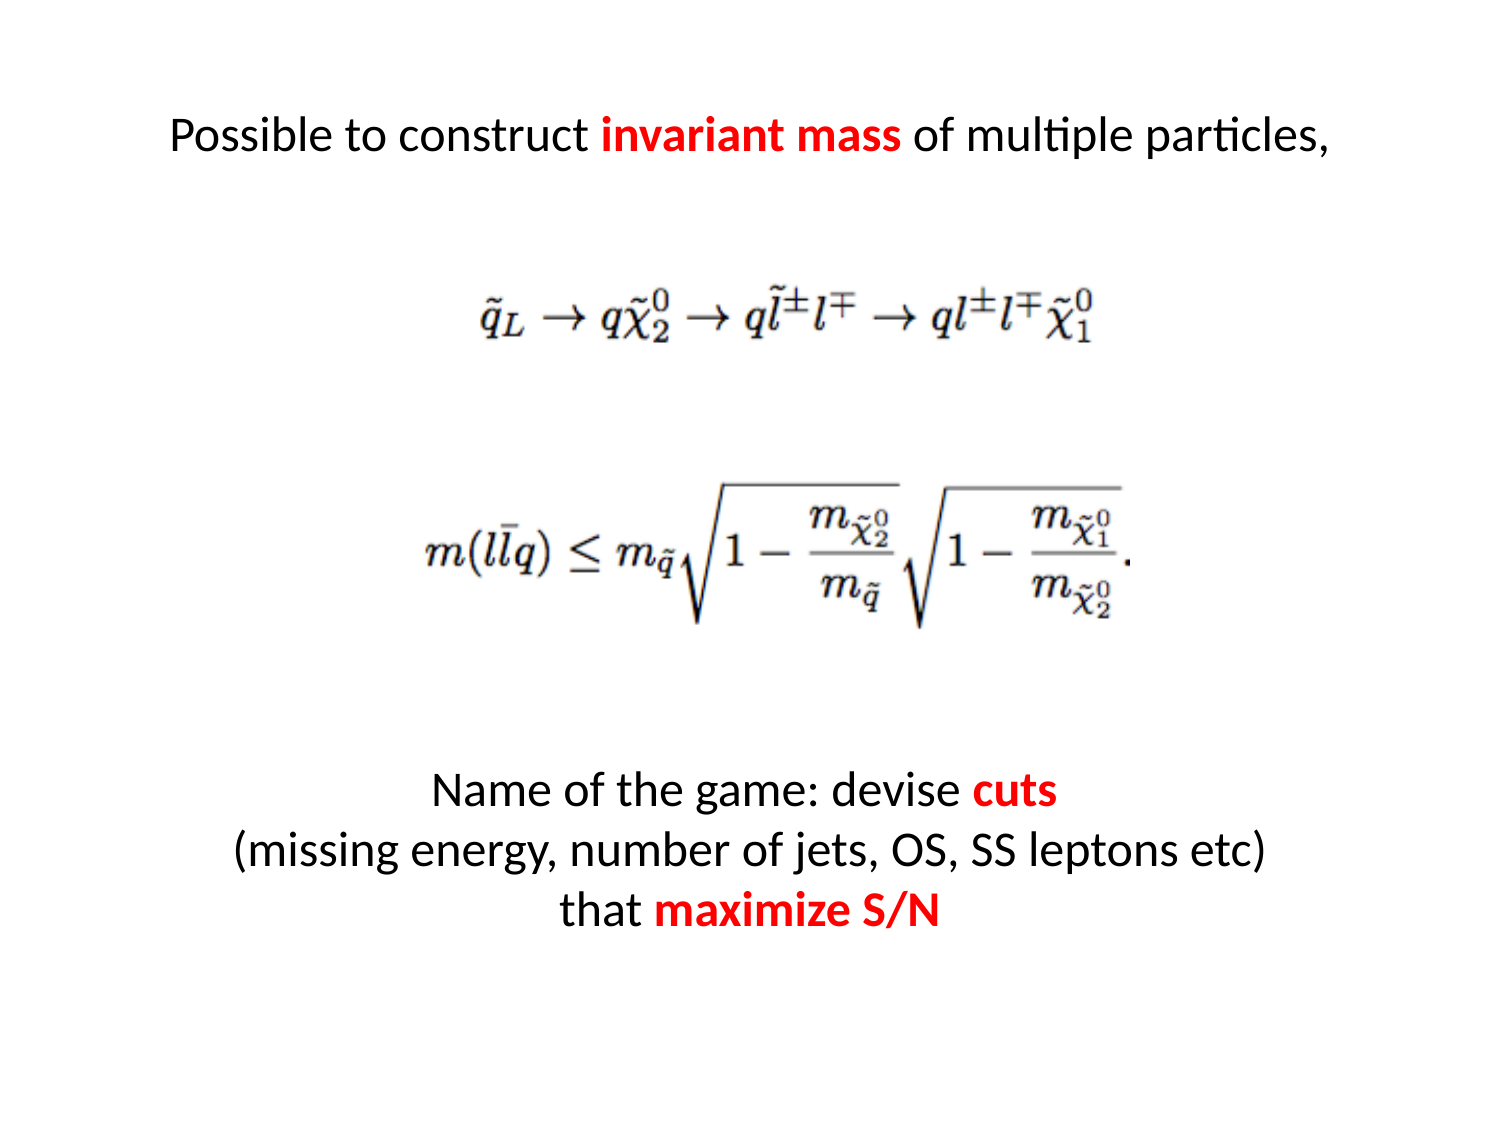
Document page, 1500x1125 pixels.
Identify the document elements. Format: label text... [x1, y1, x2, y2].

text_box Possible to construct invariant mass of multiple particles, [154, 94, 1346, 169]
picture [401, 230, 1099, 367]
picture [370, 449, 1130, 646]
text_box Name of the game: devise cuts (missing energy, number of jets, OS, SS leptons etc) that maximize S/N [206, 748, 1294, 944]
